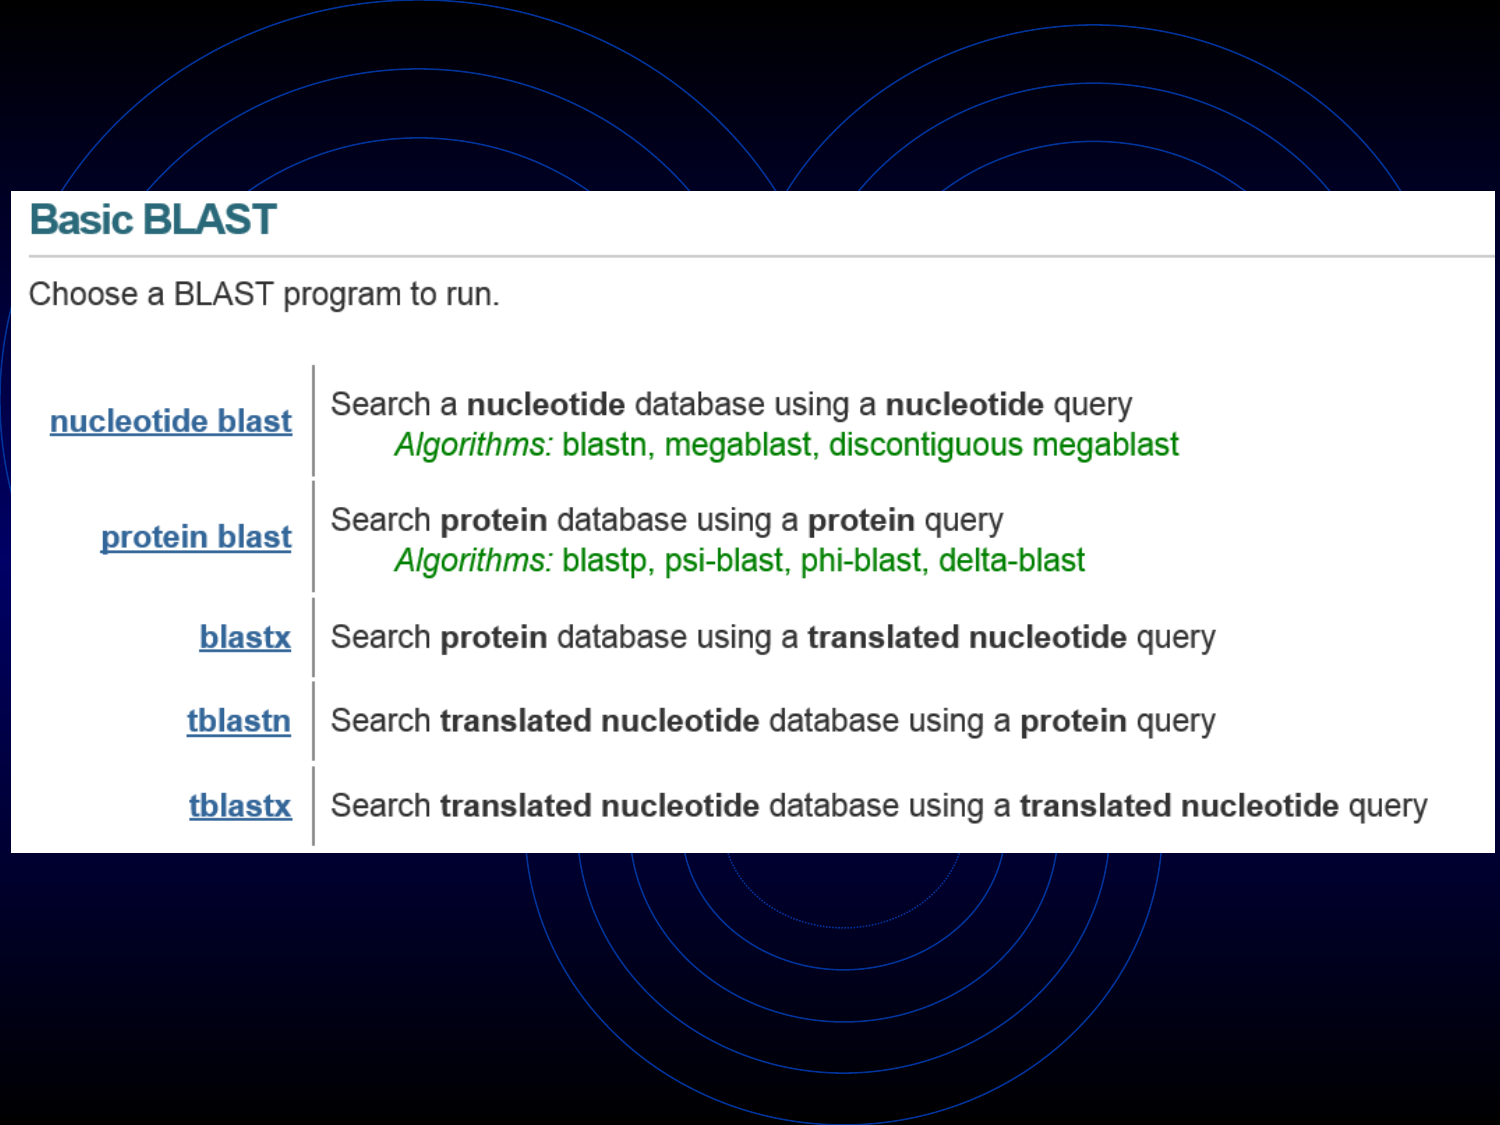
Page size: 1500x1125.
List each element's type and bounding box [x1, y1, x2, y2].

picture [11, 191, 1495, 854]
